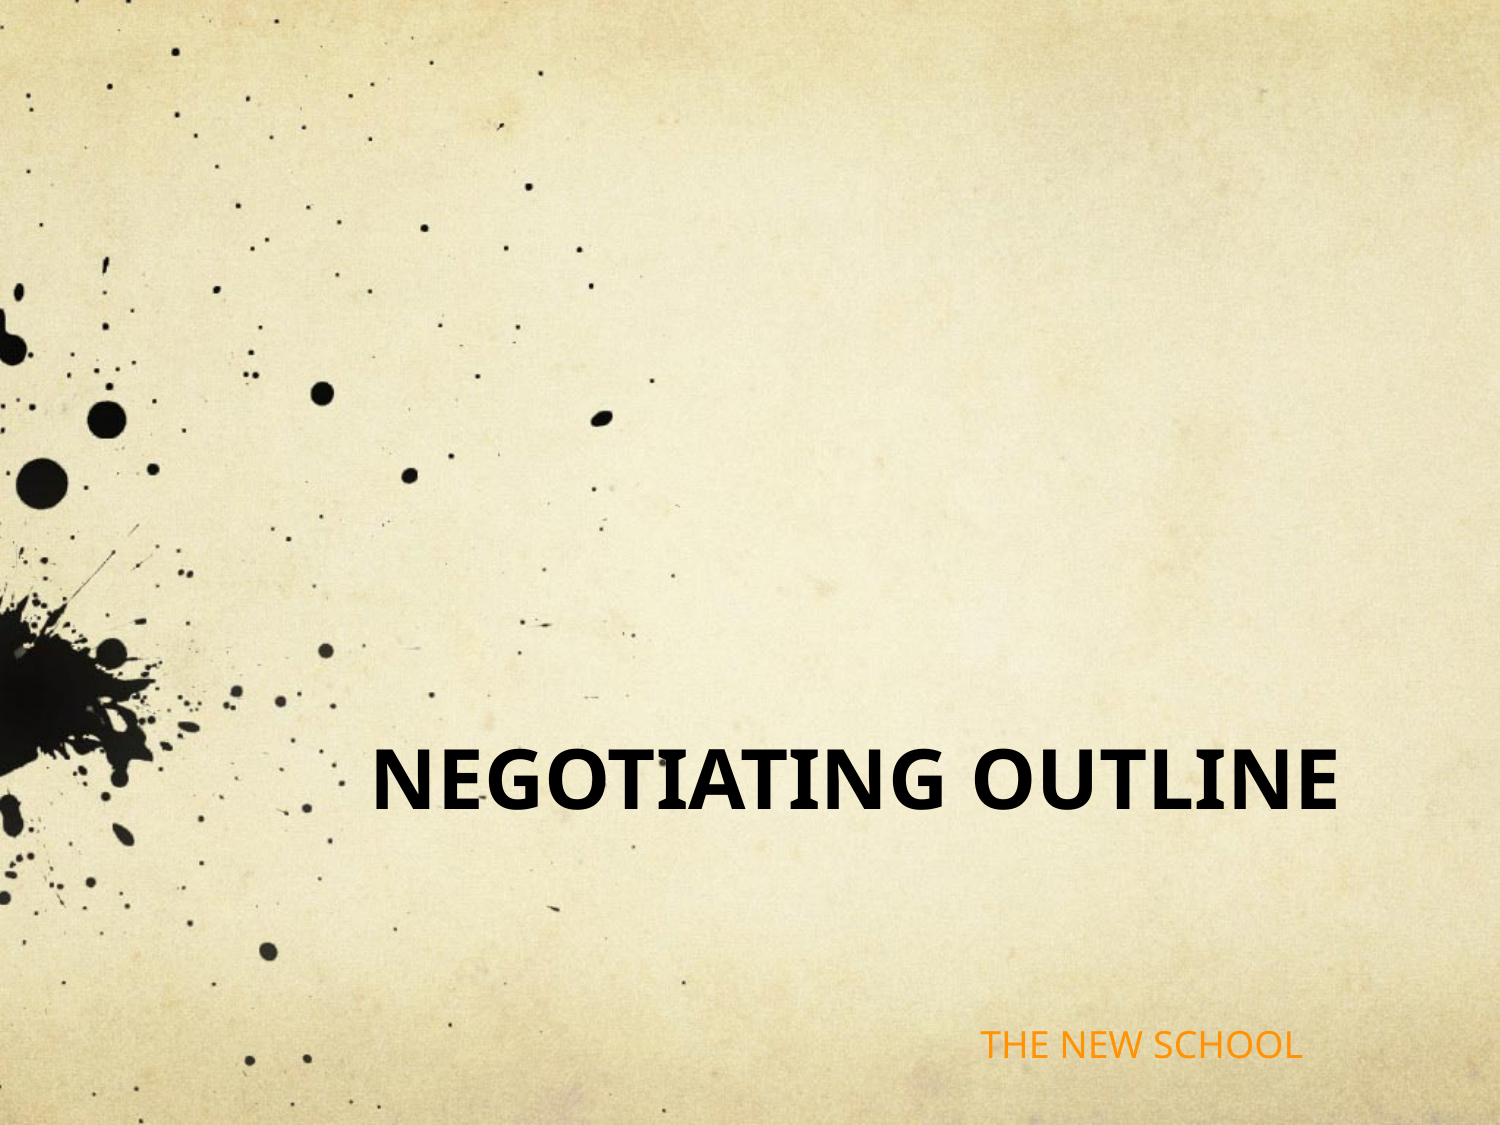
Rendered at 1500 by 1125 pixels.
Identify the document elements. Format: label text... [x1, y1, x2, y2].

title NEGOTIATING OUTLINE [362, 512, 1425, 827]
picture [0, 0, 1500, 1125]
